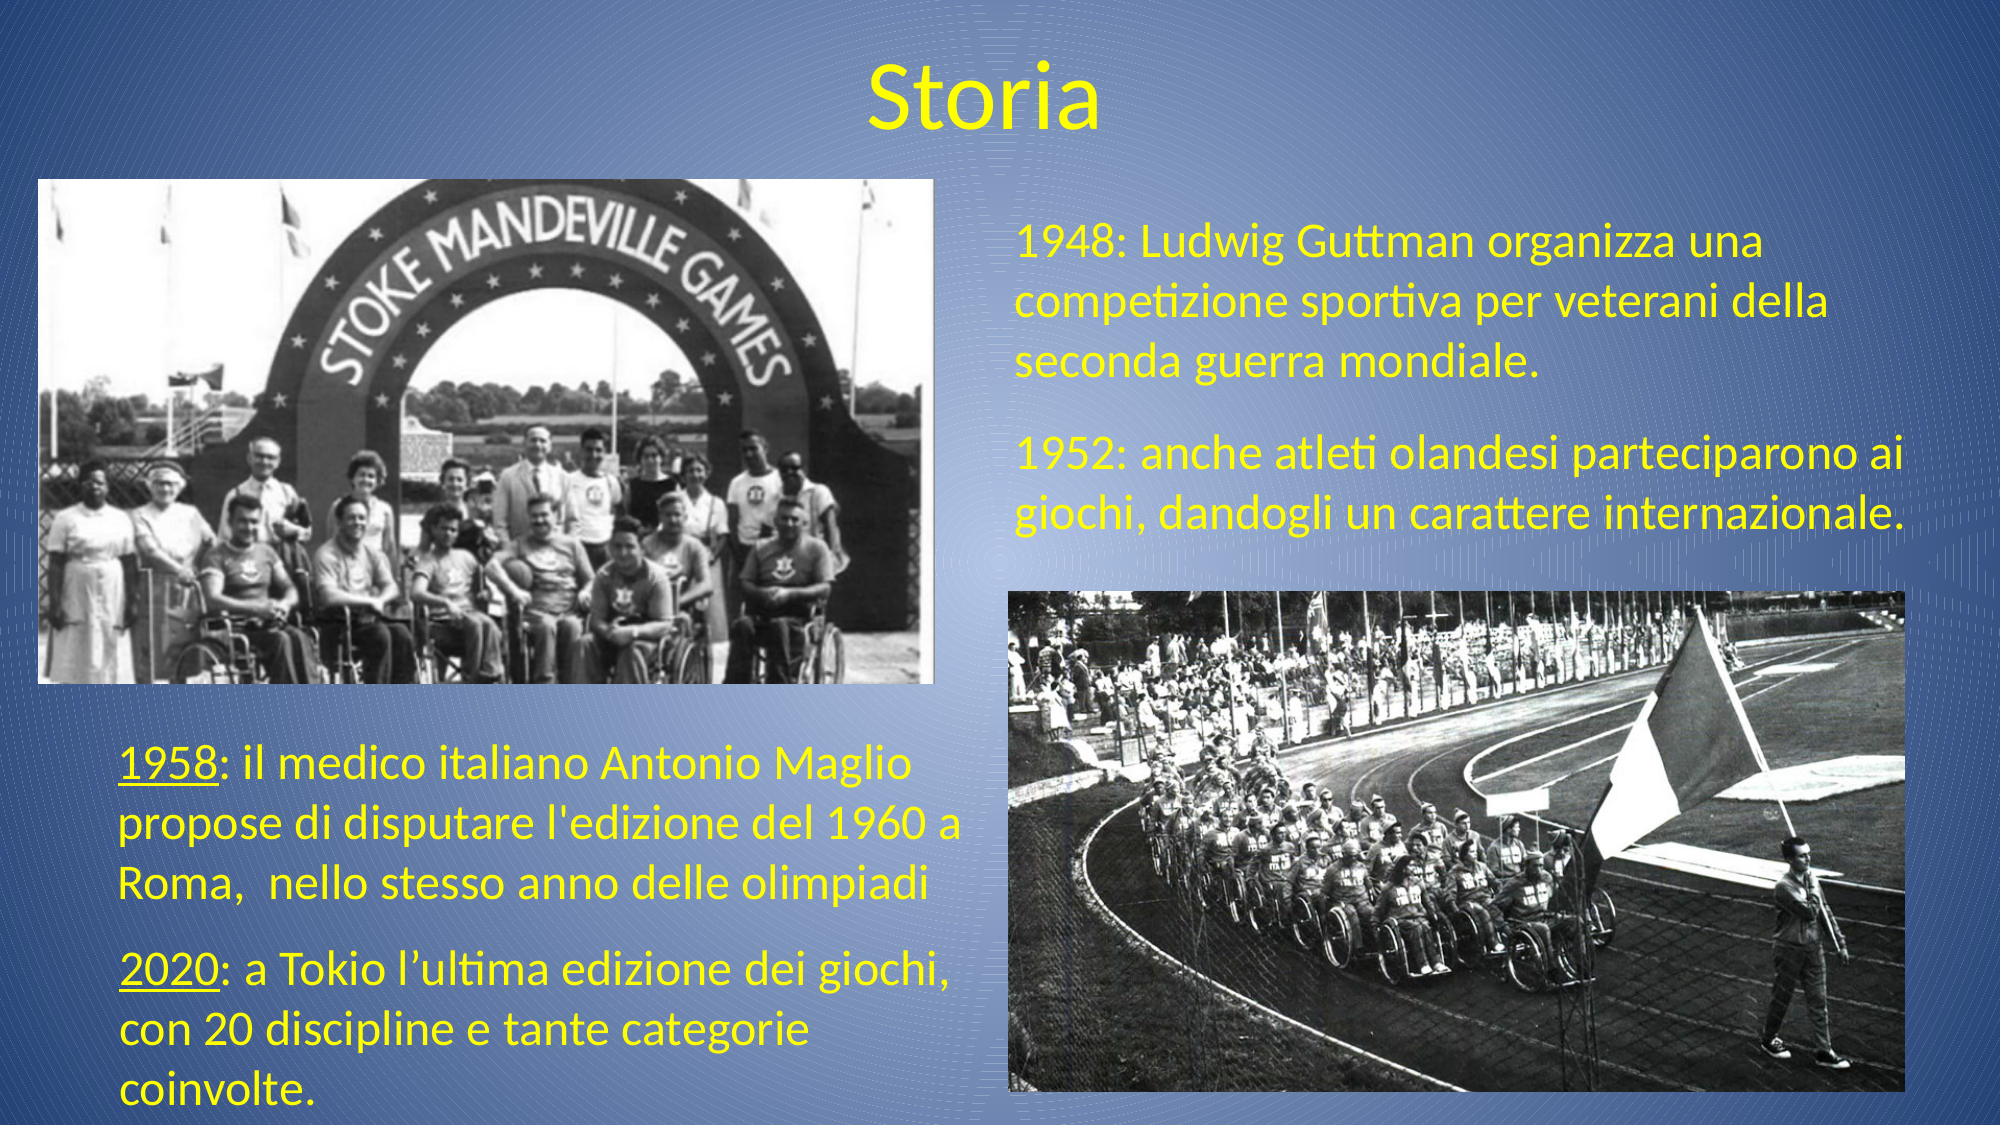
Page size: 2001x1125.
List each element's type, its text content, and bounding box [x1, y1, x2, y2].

text_box 1952: anche atleti olandesi parteciparono ai giochi, dandogli un carattere internazionale. [999, 411, 2000, 547]
picture [1008, 591, 1905, 1092]
text_box Storia [850, 22, 1120, 203]
text_box 1948: Ludwig Guttman organizza una competizione sportiva per veterani della seconda guerra mondiale. [999, 200, 1953, 396]
picture [38, 179, 935, 684]
text_box 2020: a Tokio l’ultima edizione dei giochi, con 20 discipline e tante categorie coinvolte. [104, 928, 1009, 1123]
text_box 1958: il medico italiano Antonio Maglio propose di disputare l'edizione del 1960 a Roma, nello stesso anno delle olimpiadi [102, 721, 1003, 917]
